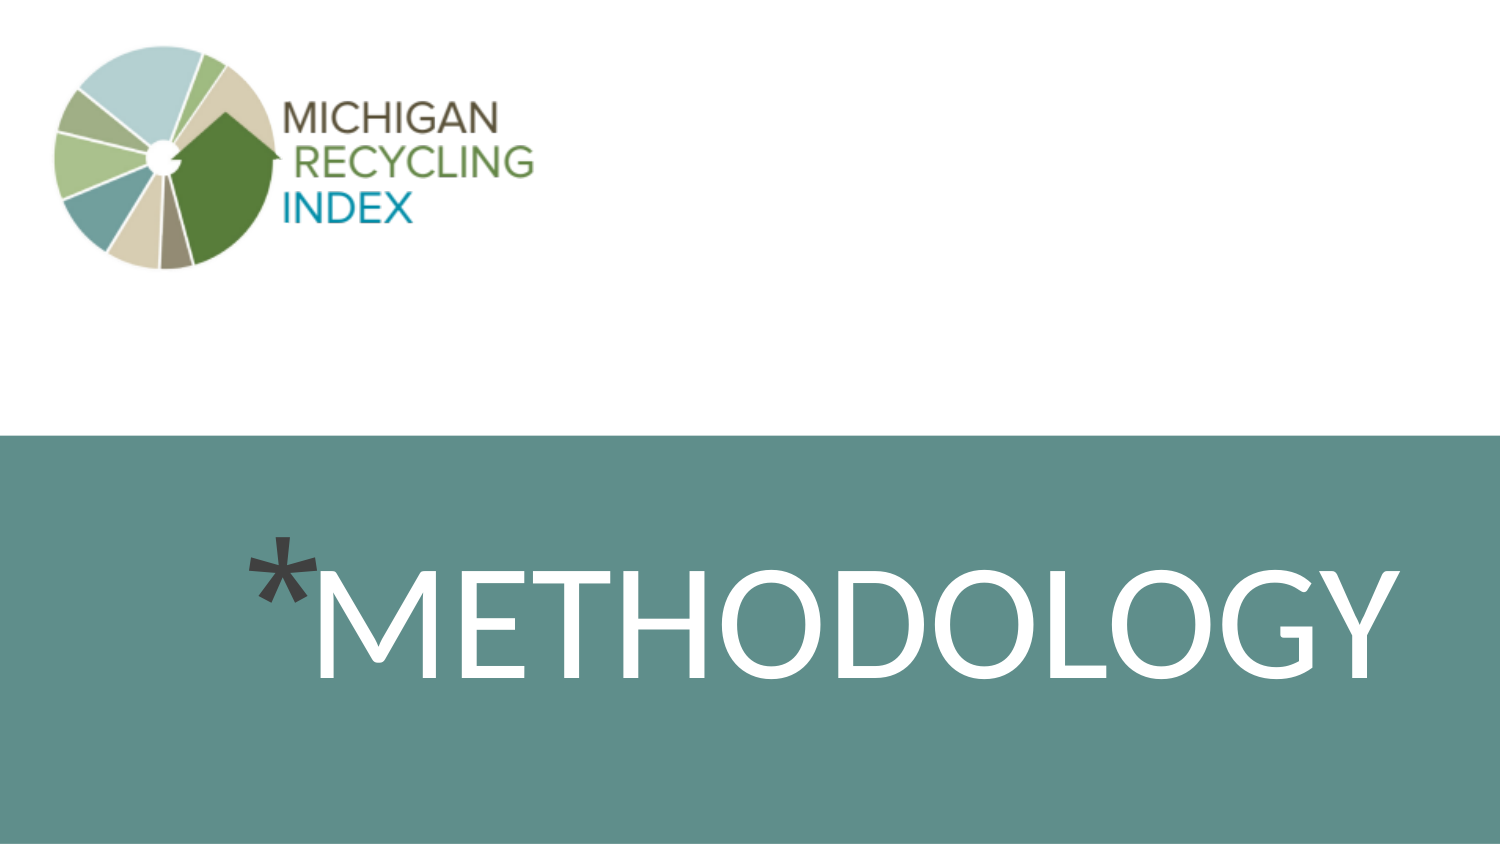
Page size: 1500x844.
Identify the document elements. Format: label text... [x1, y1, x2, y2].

text_box [0, 435, 1500, 844]
title METHODOLOGY [292, 497, 1467, 753]
text_box * [229, 575, 315, 634]
picture [36, 43, 805, 323]
